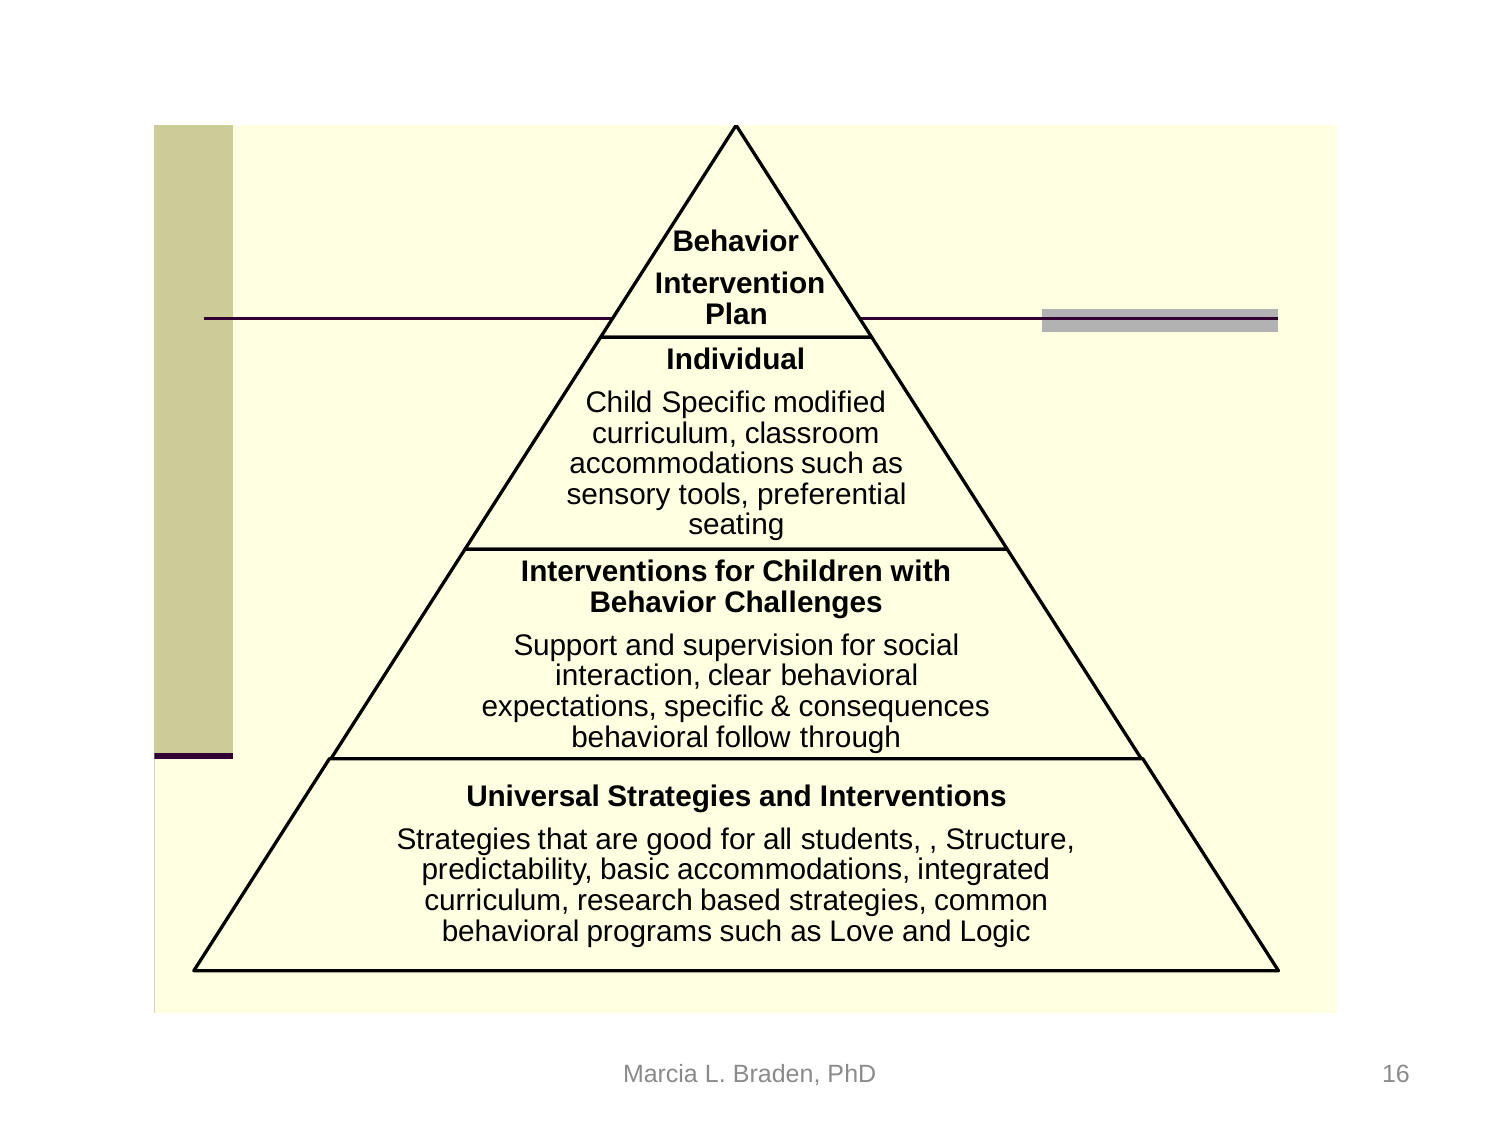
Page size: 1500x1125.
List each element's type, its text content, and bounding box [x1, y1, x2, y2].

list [154, 124, 1338, 1013]
slide_number 16 [1074, 1042, 1425, 1103]
footer Marcia L. Braden, PhD [512, 1042, 988, 1103]
